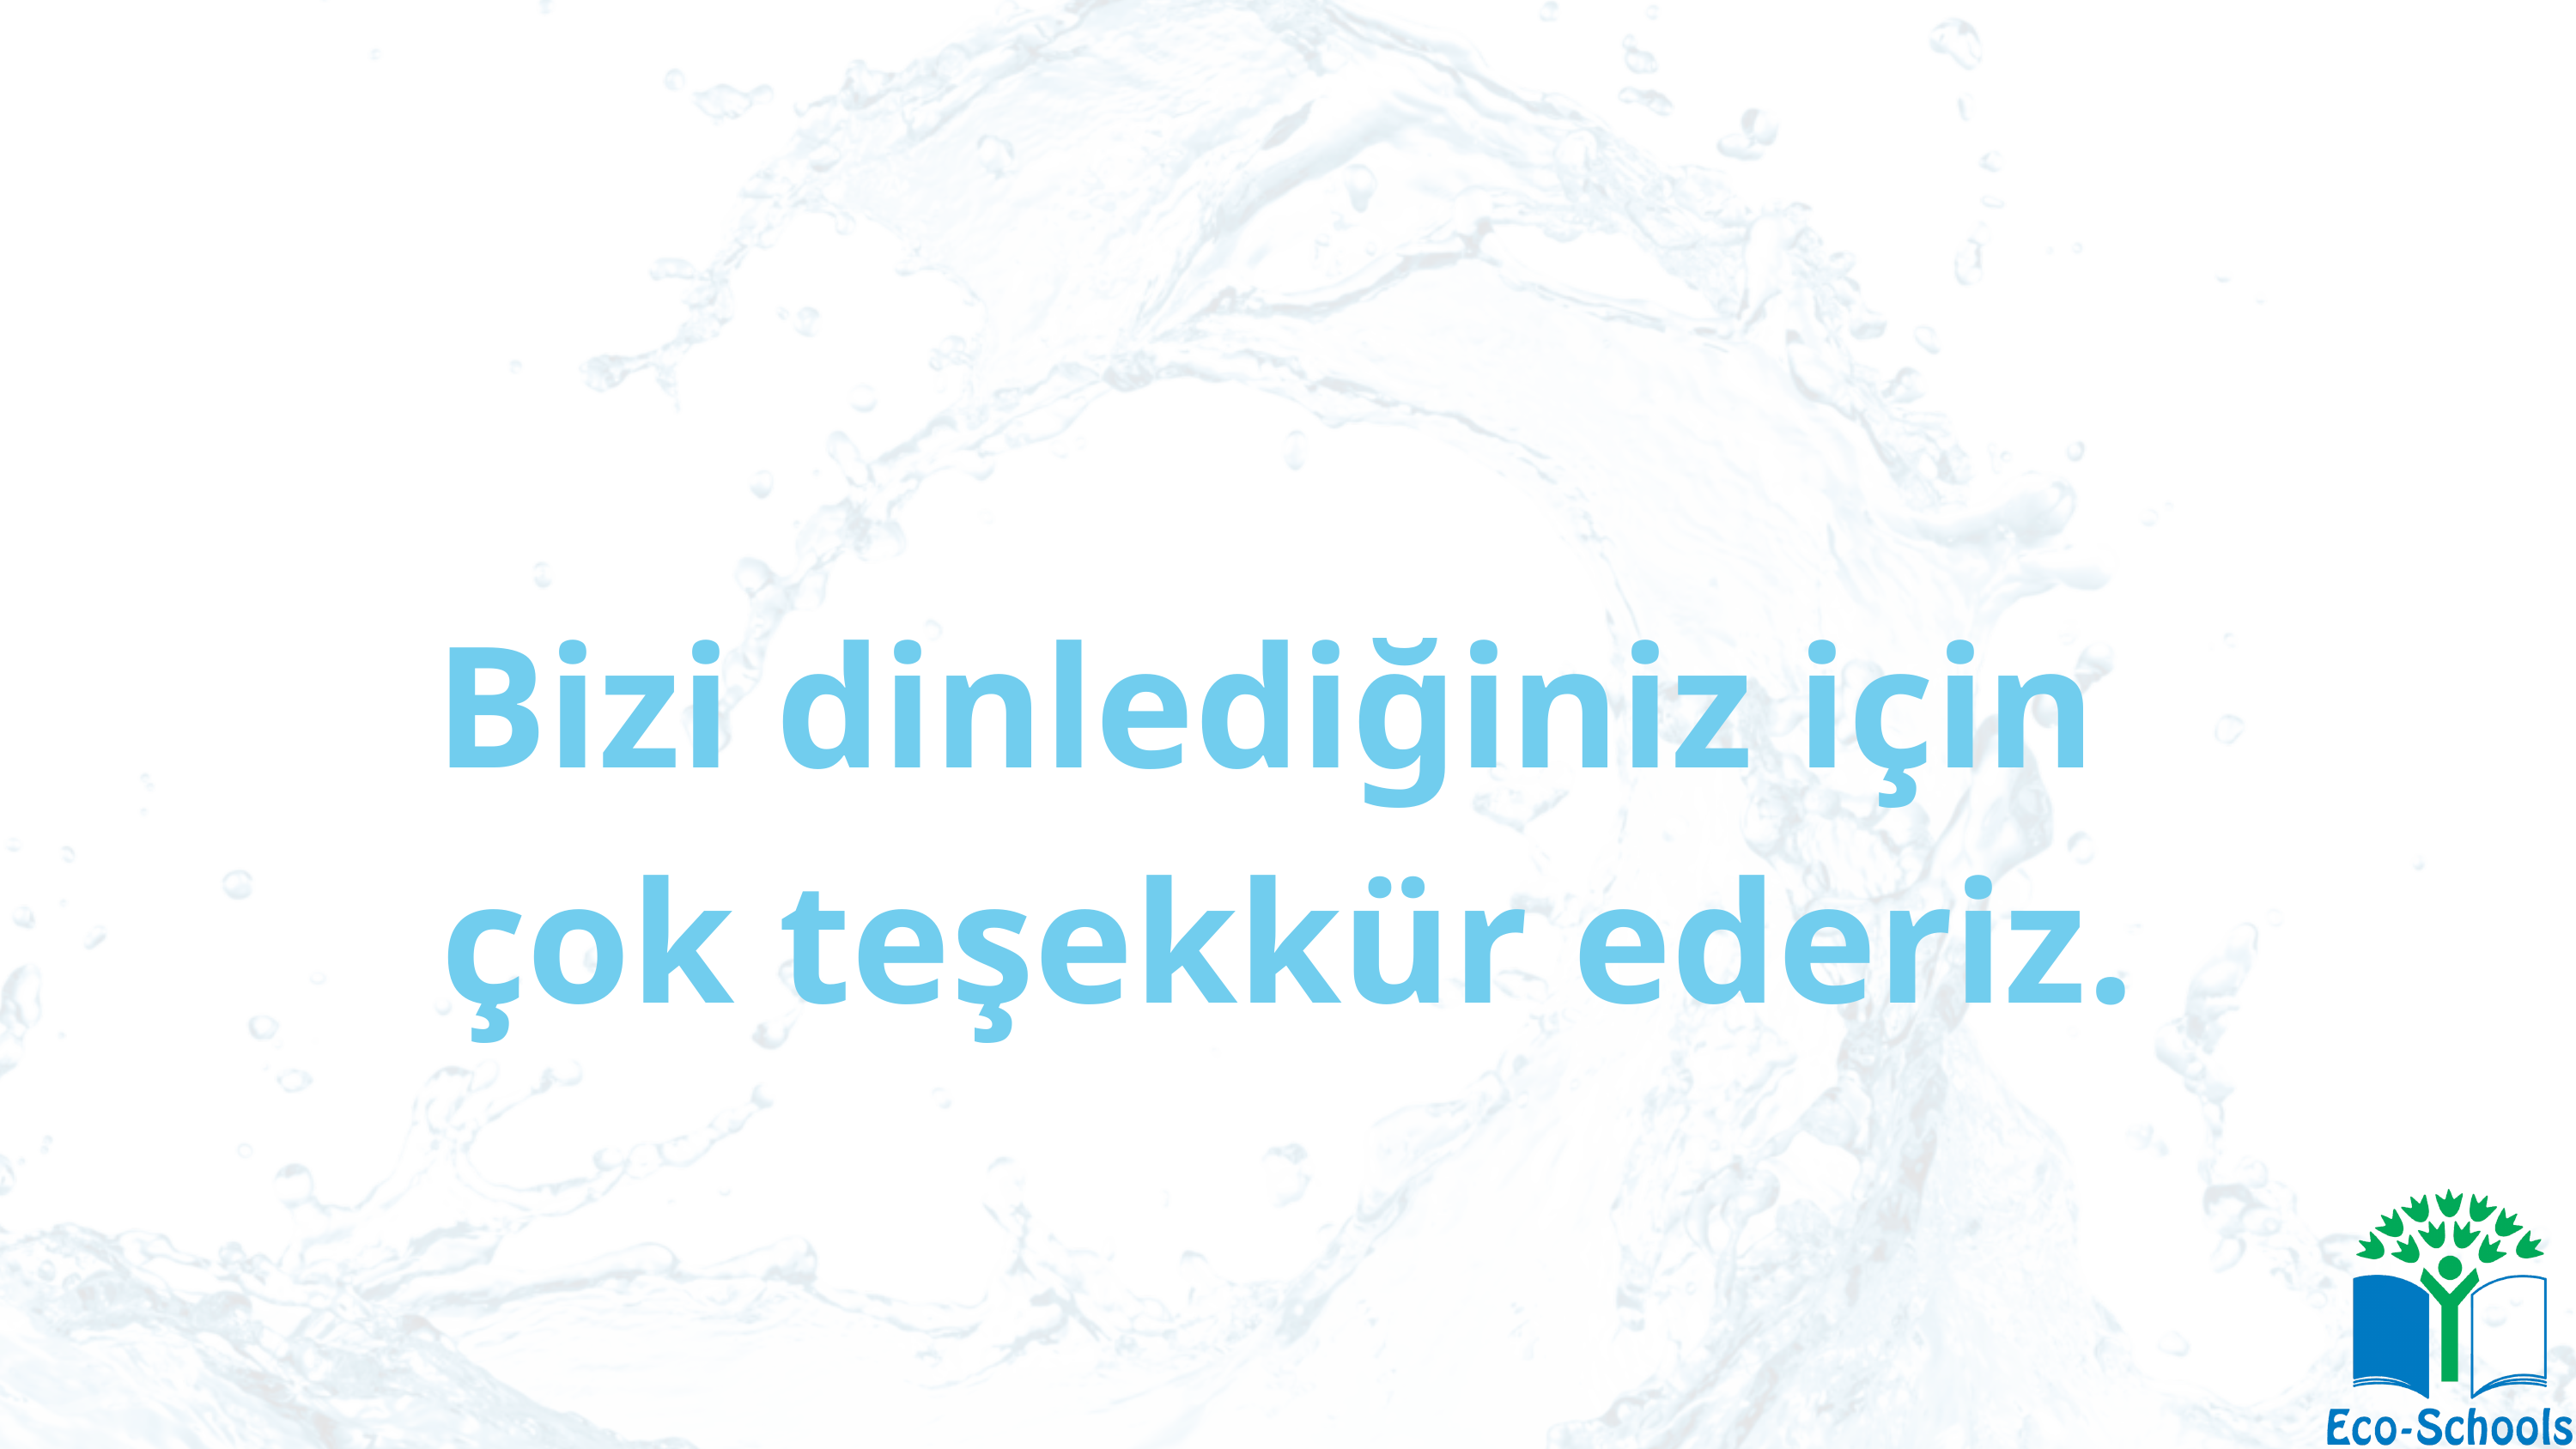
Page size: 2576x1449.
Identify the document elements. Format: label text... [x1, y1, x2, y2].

text_box [2323, 1185, 2576, 1449]
text_box [0, 0, 2576, 1449]
text_box Bizi dinlediğiniz için çok teşekkür ederiz. [282, 330, 2294, 1037]
